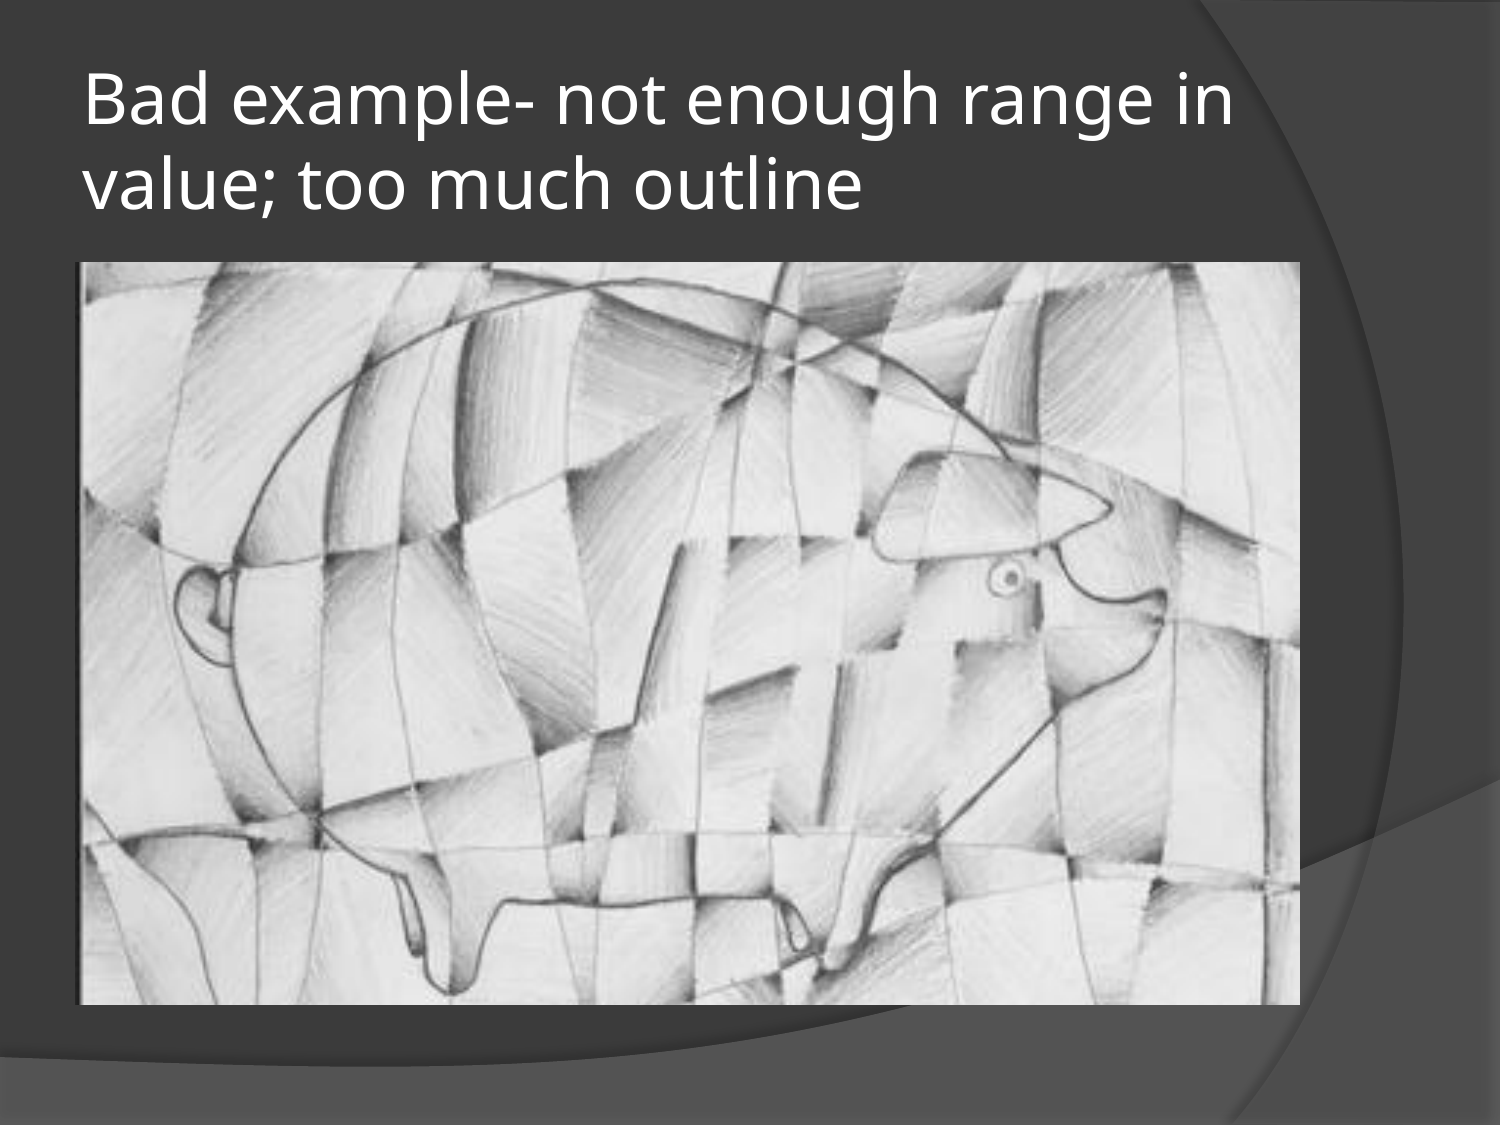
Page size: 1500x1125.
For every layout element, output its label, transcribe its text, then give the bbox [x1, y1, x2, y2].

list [74, 262, 1301, 1006]
title Bad example- not enough range in value; too much outline [75, 45, 1300, 233]
